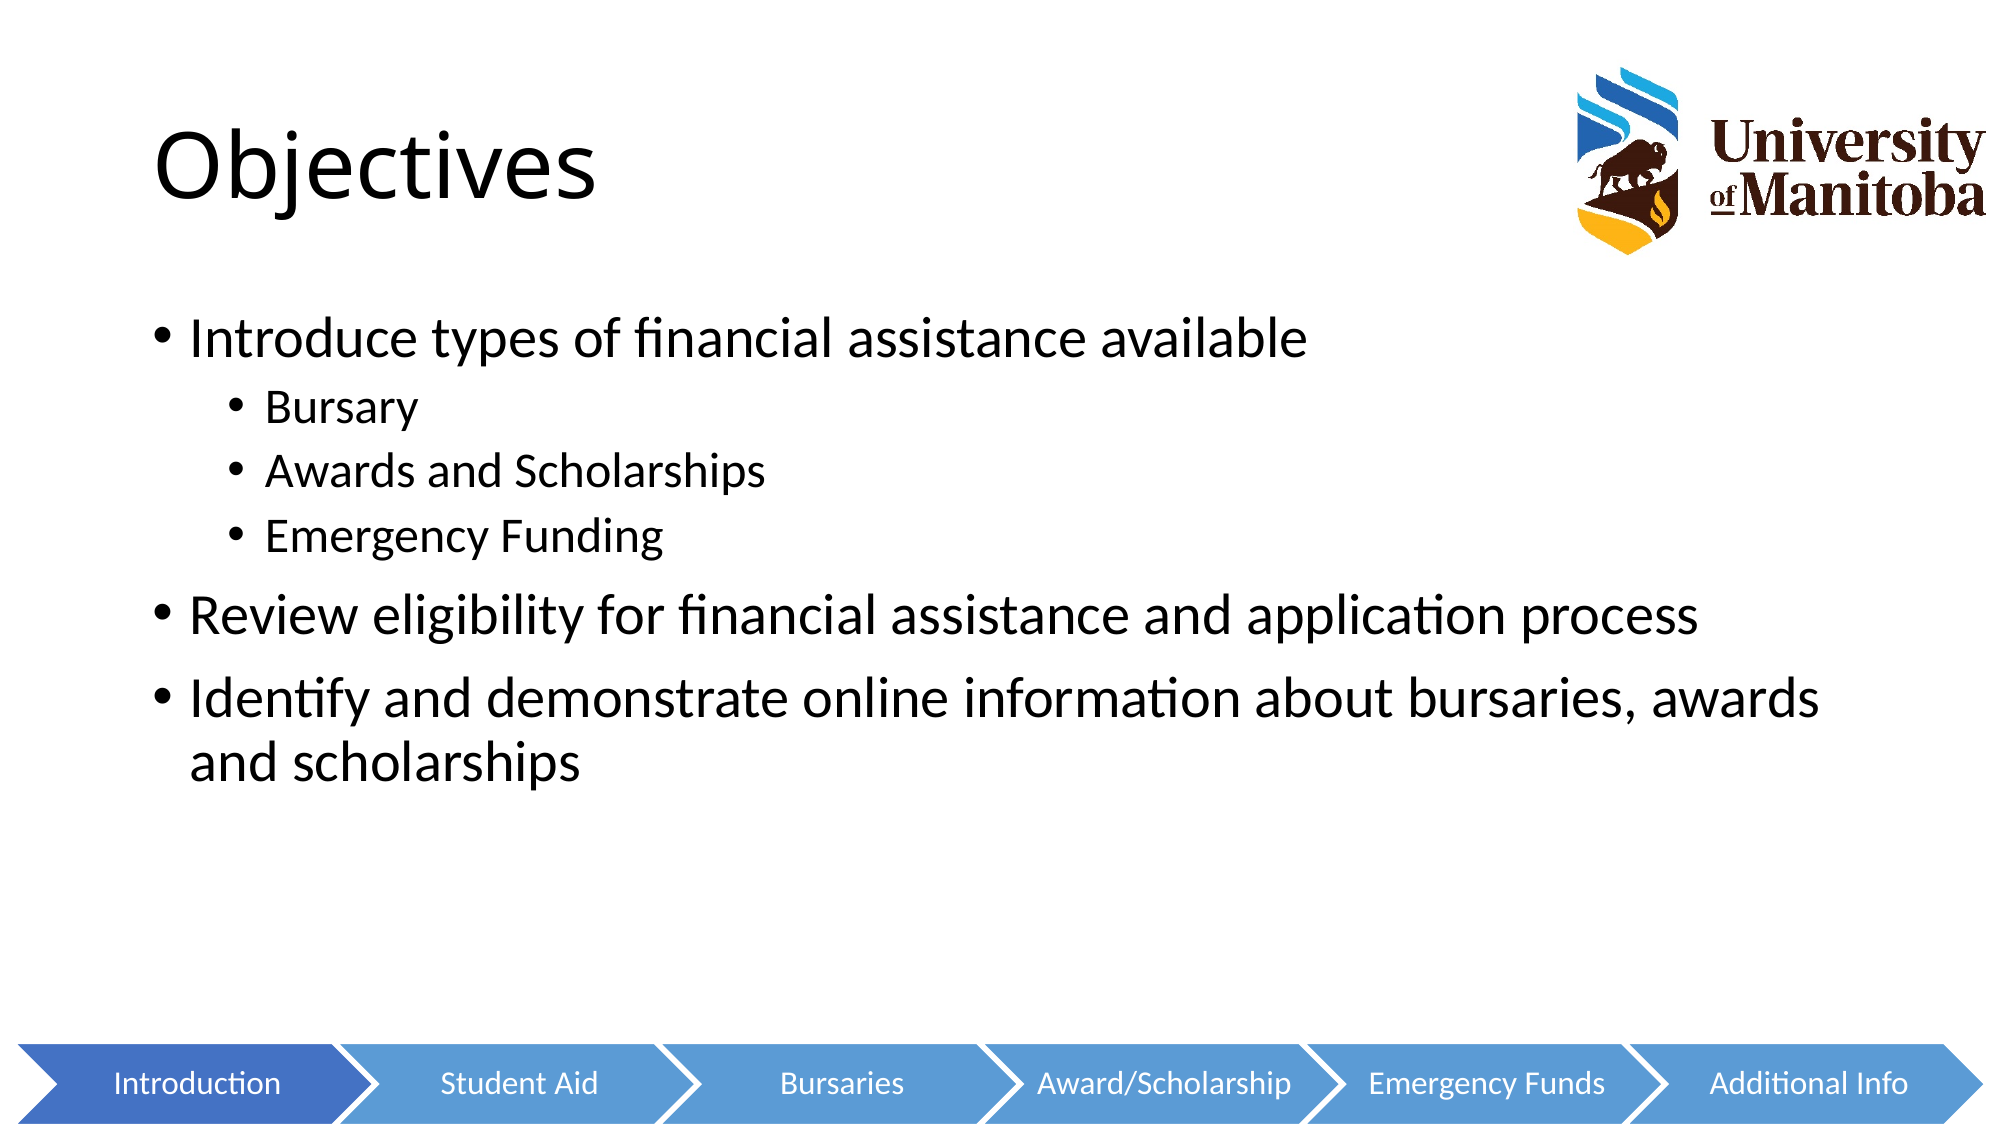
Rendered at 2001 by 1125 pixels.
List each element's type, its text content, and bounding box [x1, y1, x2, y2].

picture [1863, 59, 1986, 260]
title Objectives [137, 59, 1863, 278]
list Introduce types of financial assistance available Bursary Awards and Scholarships Emergency Funding Review eligibility for financial assistance and application process Identify and demonstrate online information about bursaries, awards and scholarships [137, 299, 1863, 1014]
